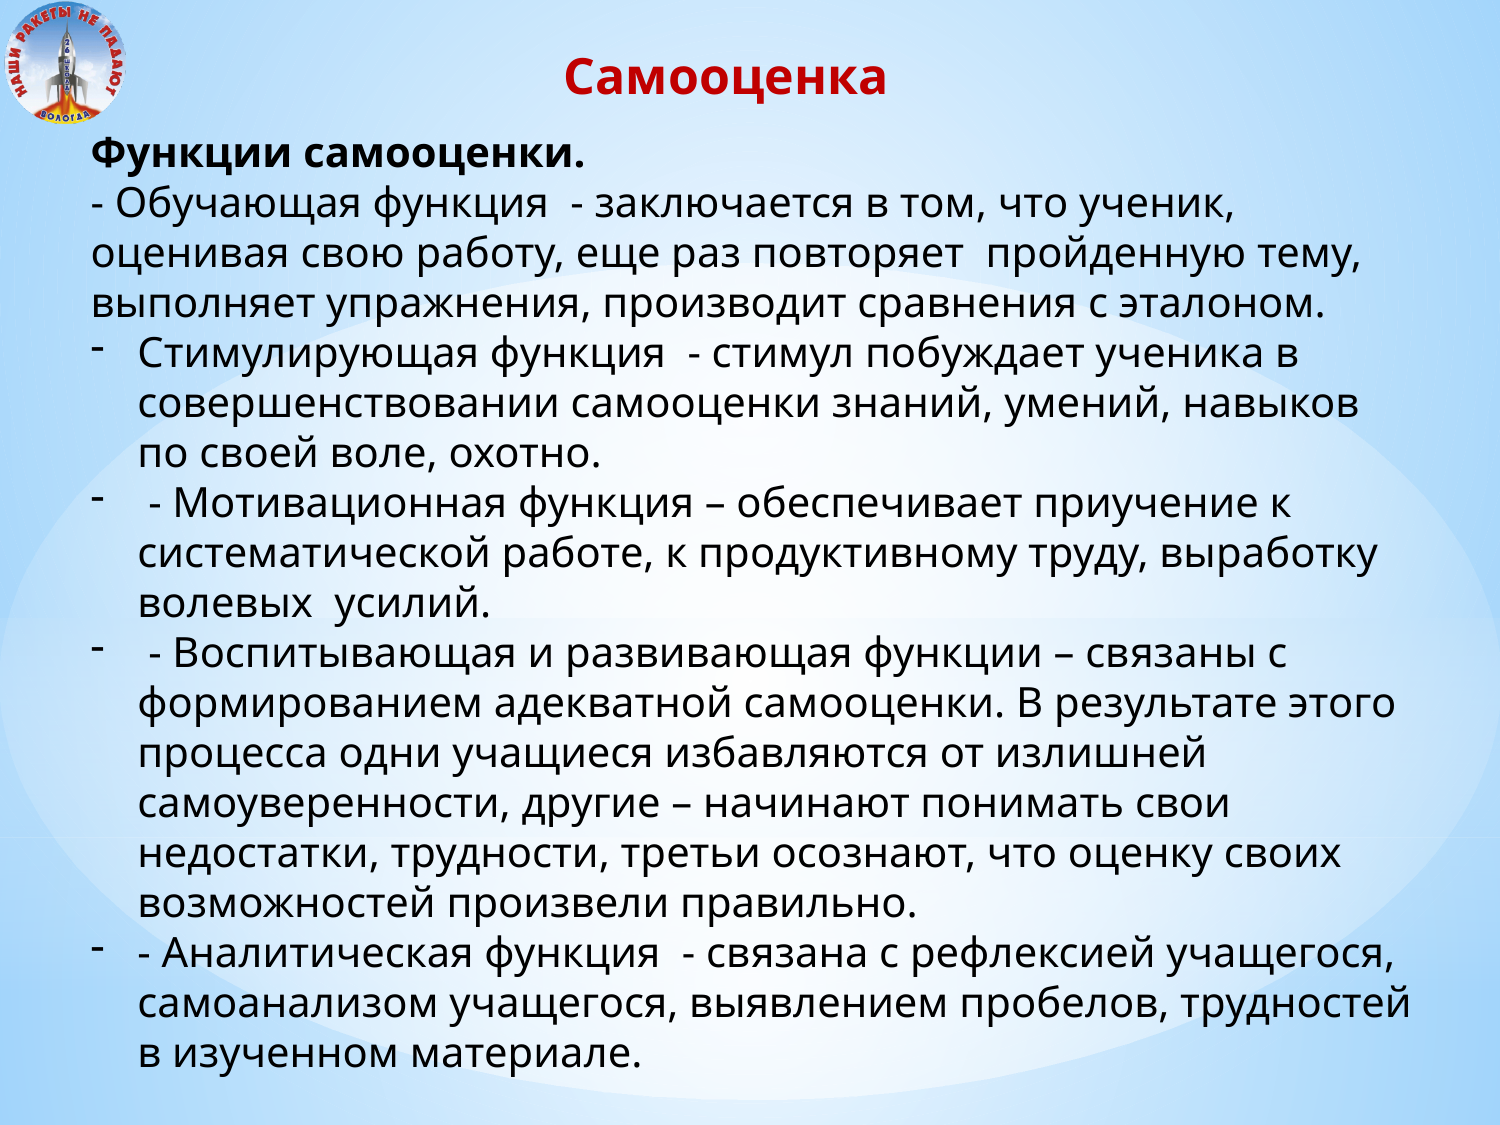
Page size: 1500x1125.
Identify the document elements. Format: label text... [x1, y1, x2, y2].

text_box Функции самооценки. - Обучающая функция - заключается в том, что ученик, оценивая свою работу, еще раз повторяет пройденную тему, выполняет упражнения, производит сравнения с эталоном. Стимулирующая функция - стимул побуждает ученика в совершенствовании самооценки знаний, умений, навыков по своей воле, охотно. - Мотивационная функция – обеспечивает приучение к систематической работе, к продуктивному труду, выработку волевых усилий. - Воспитывающая и развивающая функции – связаны с формированием адекватной самооценки. В результате этого процесса одни учащиеся избавляются от излишней самоуверенности, другие – начинают понимать свои недостатки, трудности, третьи осознают, что оценку своих возможностей произвели правильно. - Аналитическая функция - связана с рефлексией учащегося, самоанализом учащегося, выявлением пробелов, трудностей в изученном материале. [75, 118, 1435, 1084]
text_box Самооценка [549, 36, 1022, 112]
picture [1, 0, 128, 126]
